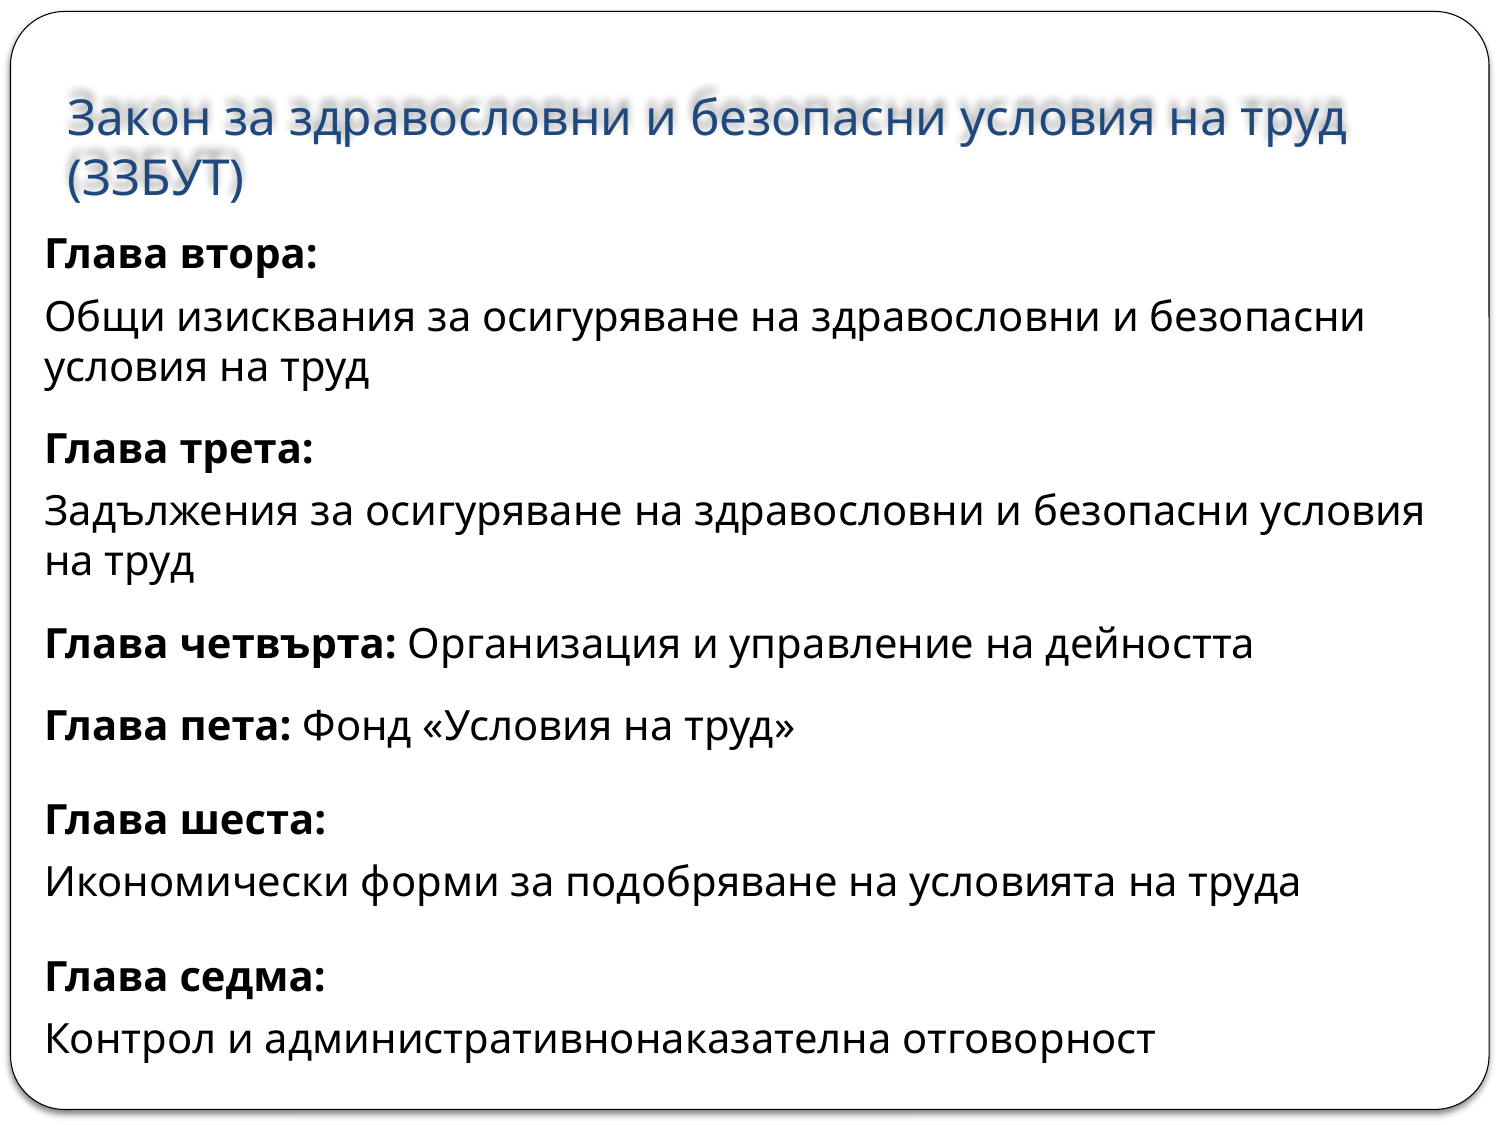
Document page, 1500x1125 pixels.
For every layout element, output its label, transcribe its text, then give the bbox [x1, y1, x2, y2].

title Закон за здравословни и безопасни условия на труд (ЗЗБУТ) [53, 78, 1483, 220]
list Глава втора: Общи изисквания за осигуряване на здравословни и безопасни условия на труд Глава трета: Задължения за осигуряване на здравословни и безопасни условия на труд Глава четвърта: Организация и управление на дейността Глава пета: Фонд «Условия на труд» Глава шеста: Икономически форми за подобряване на условията на труда Глава седма: Контрол и административнонаказателна отговорност [29, 219, 1471, 1125]
